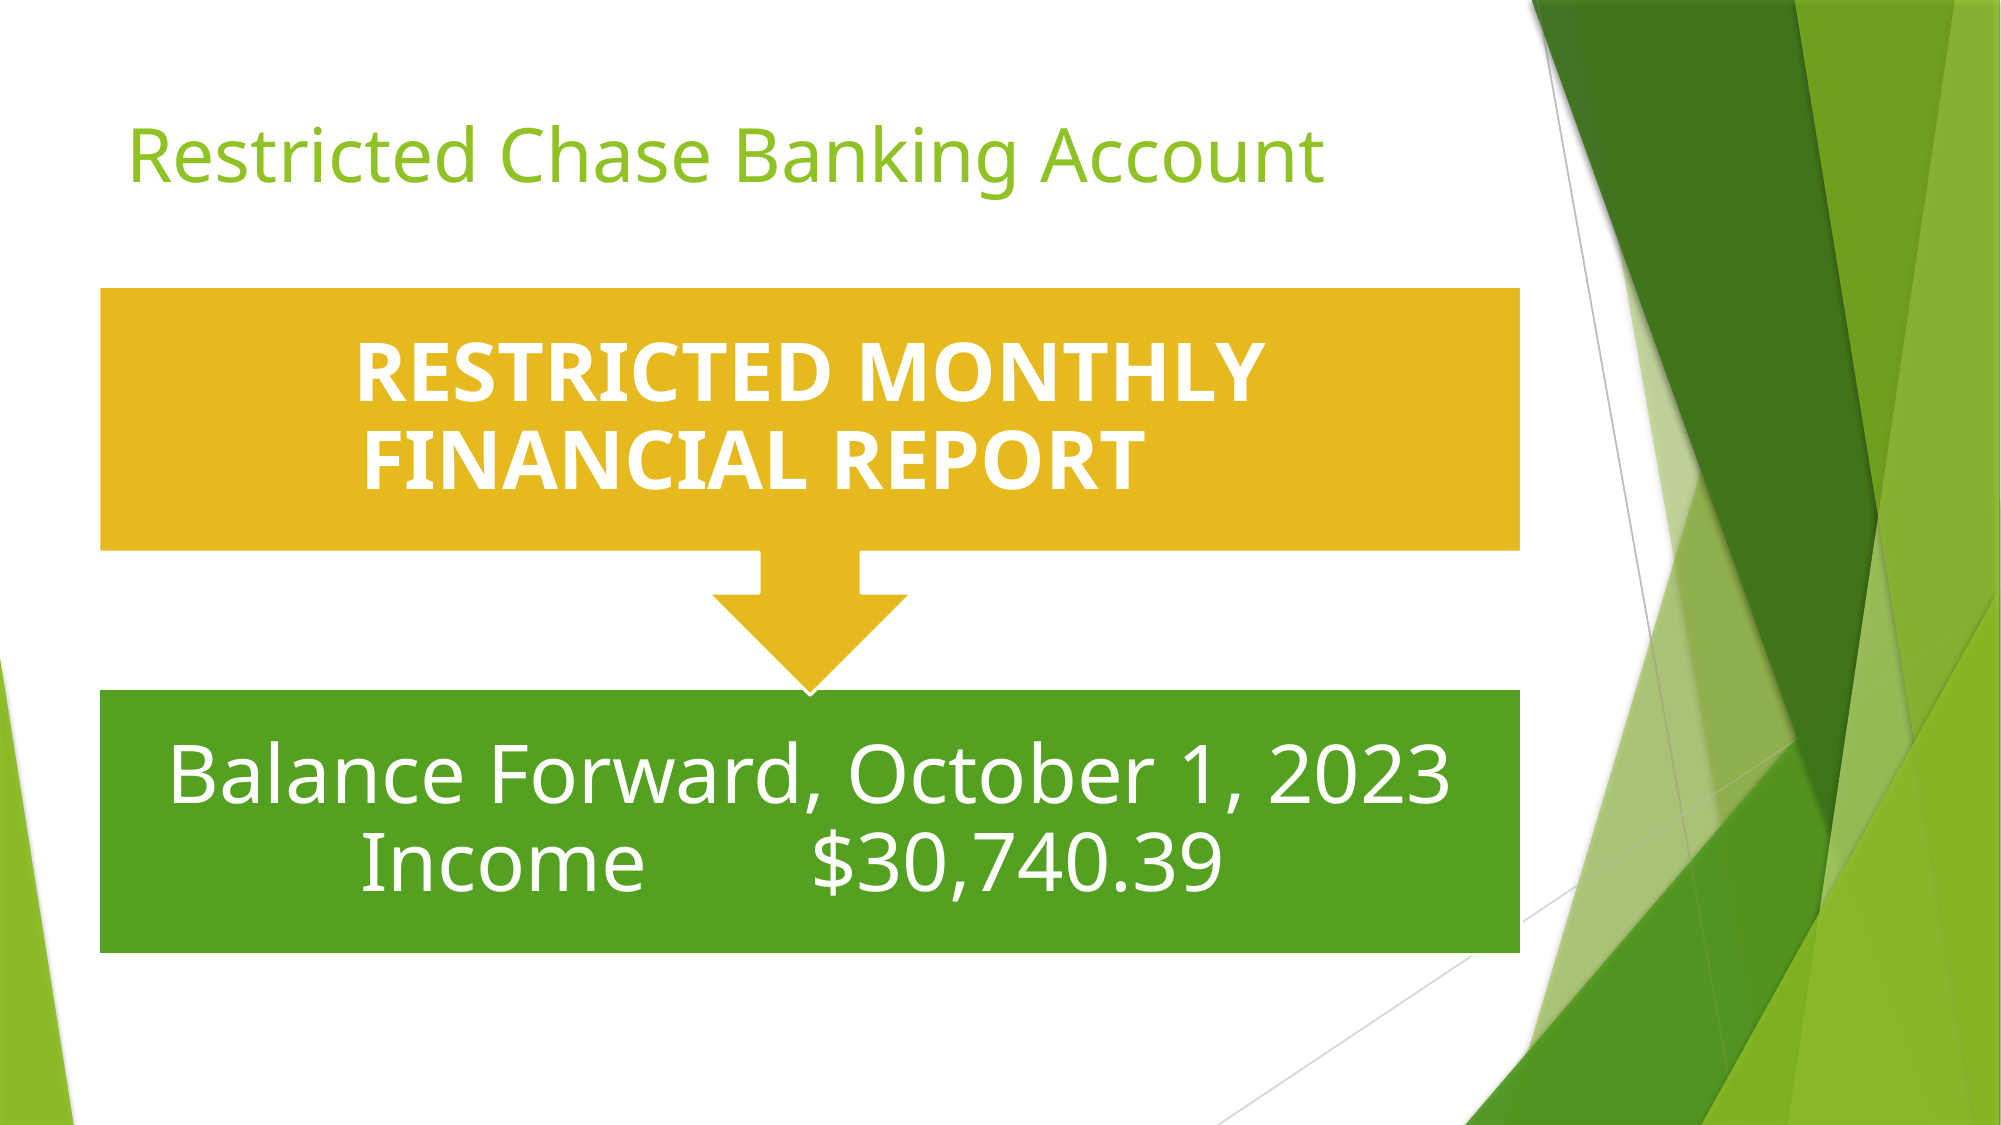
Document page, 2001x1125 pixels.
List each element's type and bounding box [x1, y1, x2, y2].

text_box [0, 0, 2000, 1125]
text_box [98, 282, 1522, 956]
